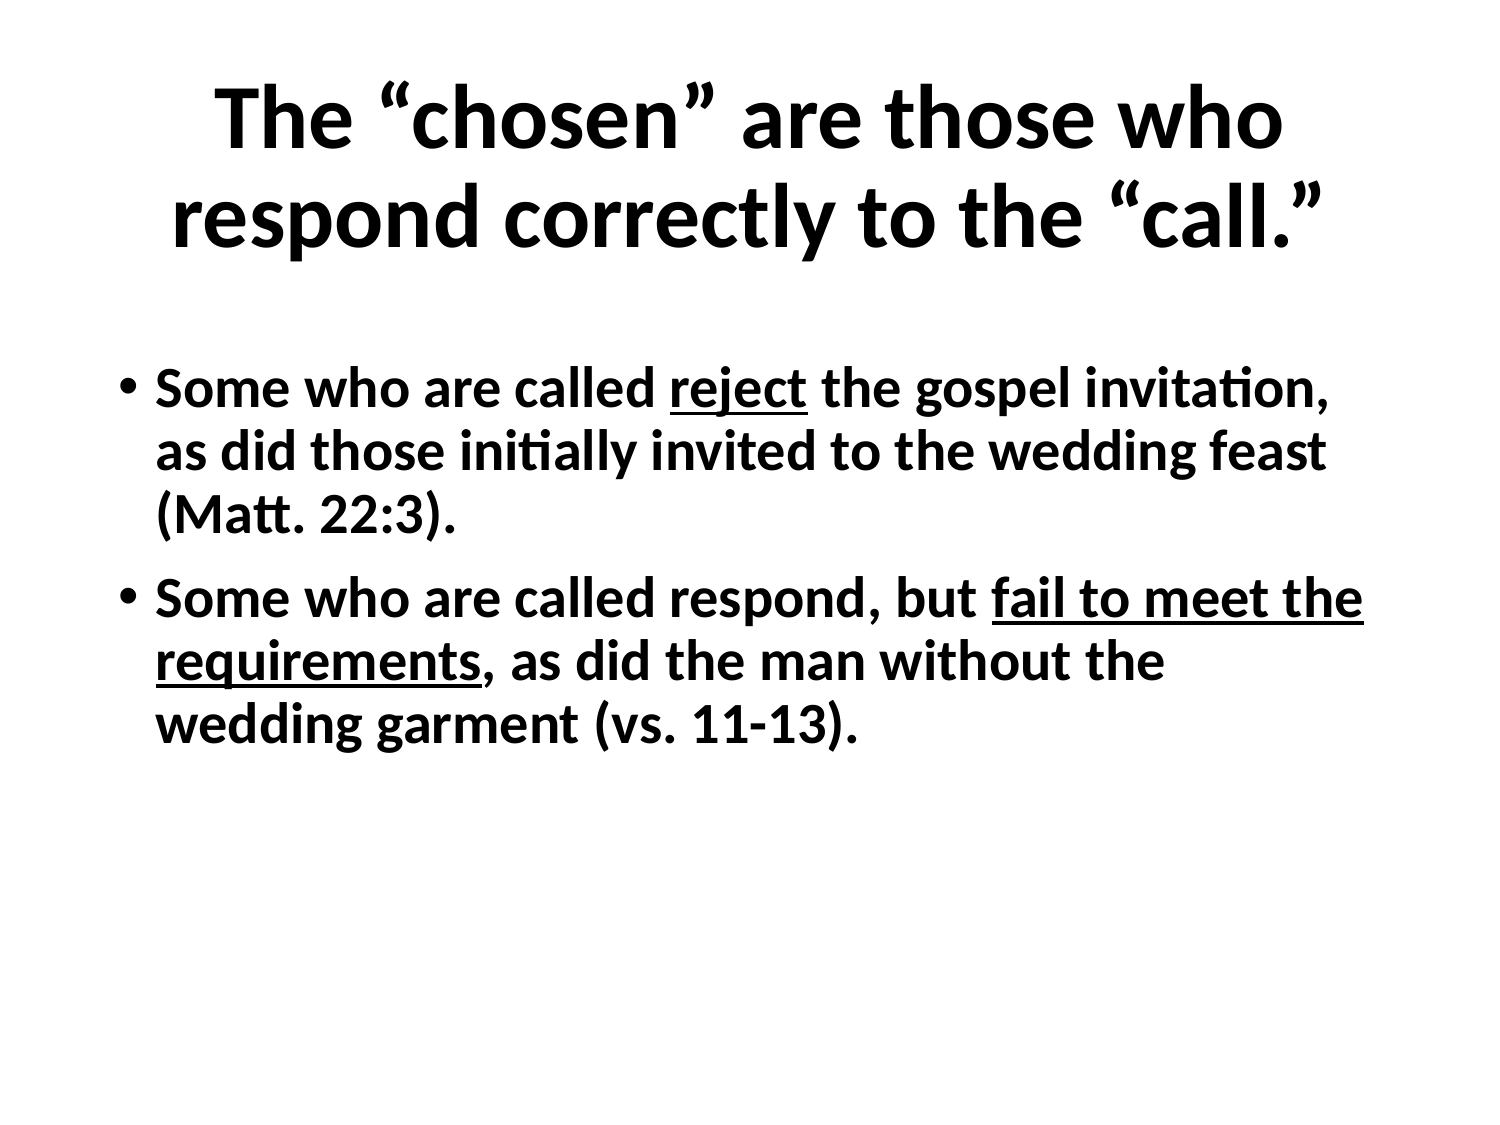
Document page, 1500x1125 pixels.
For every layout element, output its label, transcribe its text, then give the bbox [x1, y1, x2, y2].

title The “chosen” are those who respond correctly to the “call.” [103, 59, 1397, 278]
list Some who are called reject the gospel invitation, as did those initially invited to the wedding feast (Matt. 22:3). Some who are called respond, but fail to meet the requirements, as did the man without the wedding garment (vs. 11-13). [103, 350, 1397, 1014]
